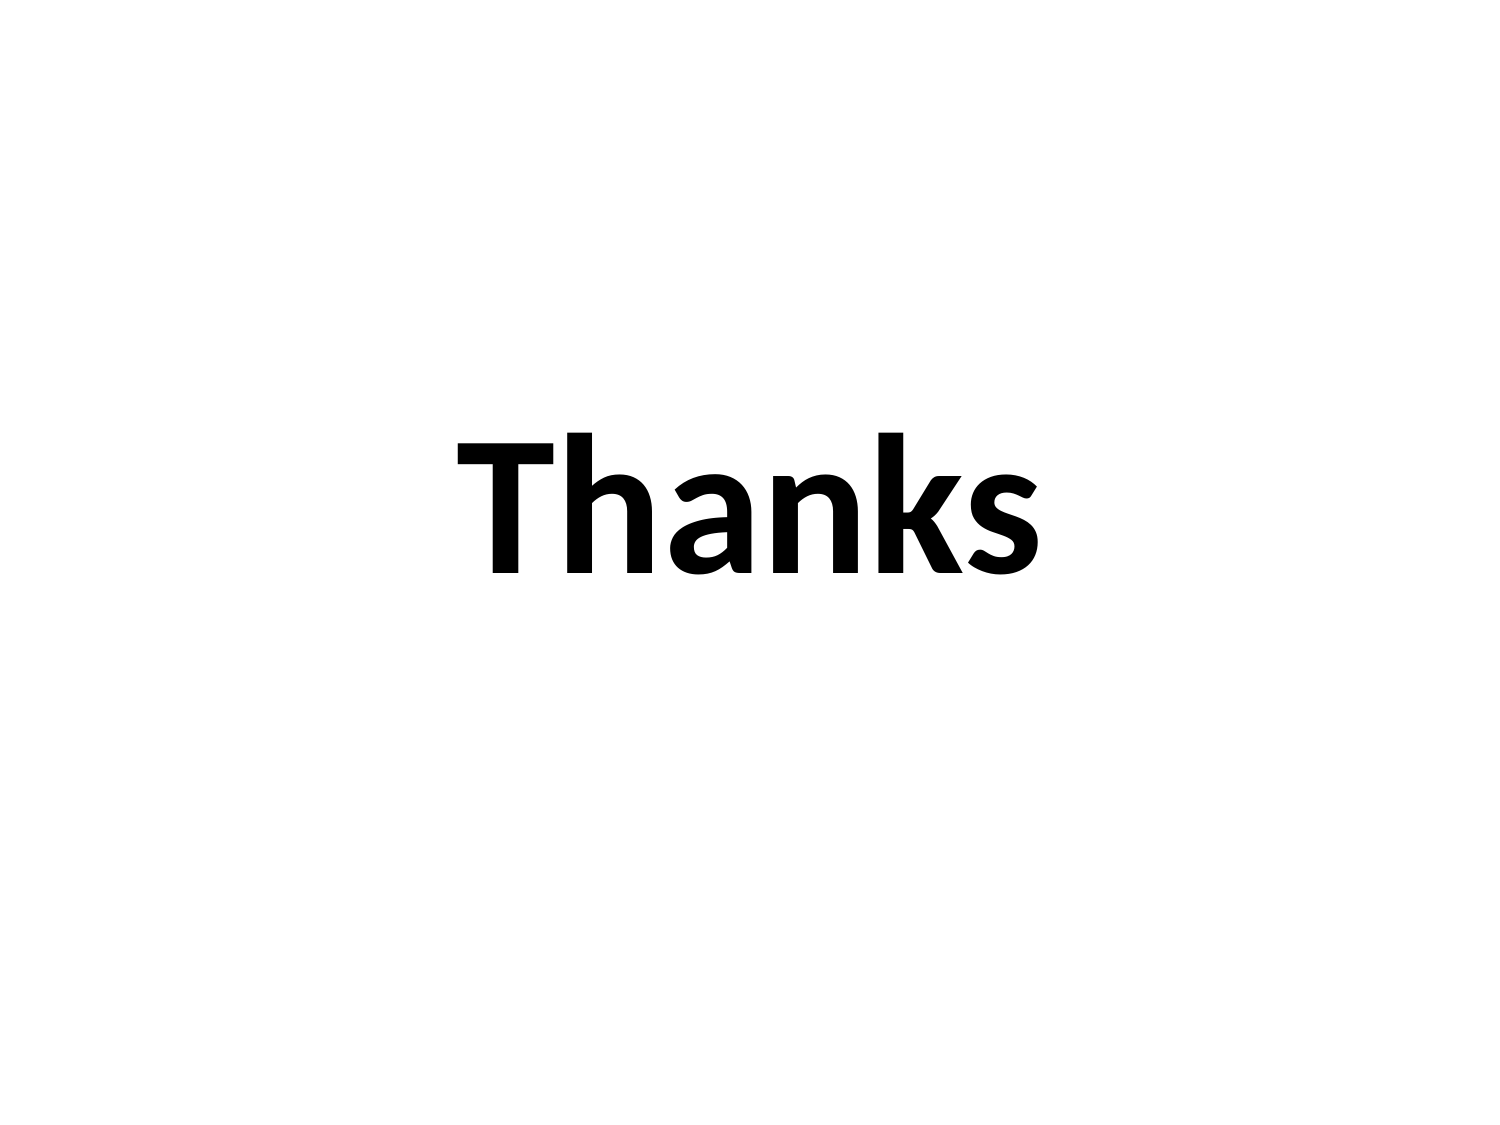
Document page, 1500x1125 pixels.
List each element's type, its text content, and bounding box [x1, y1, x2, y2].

title Thanks [75, 399, 1425, 588]
